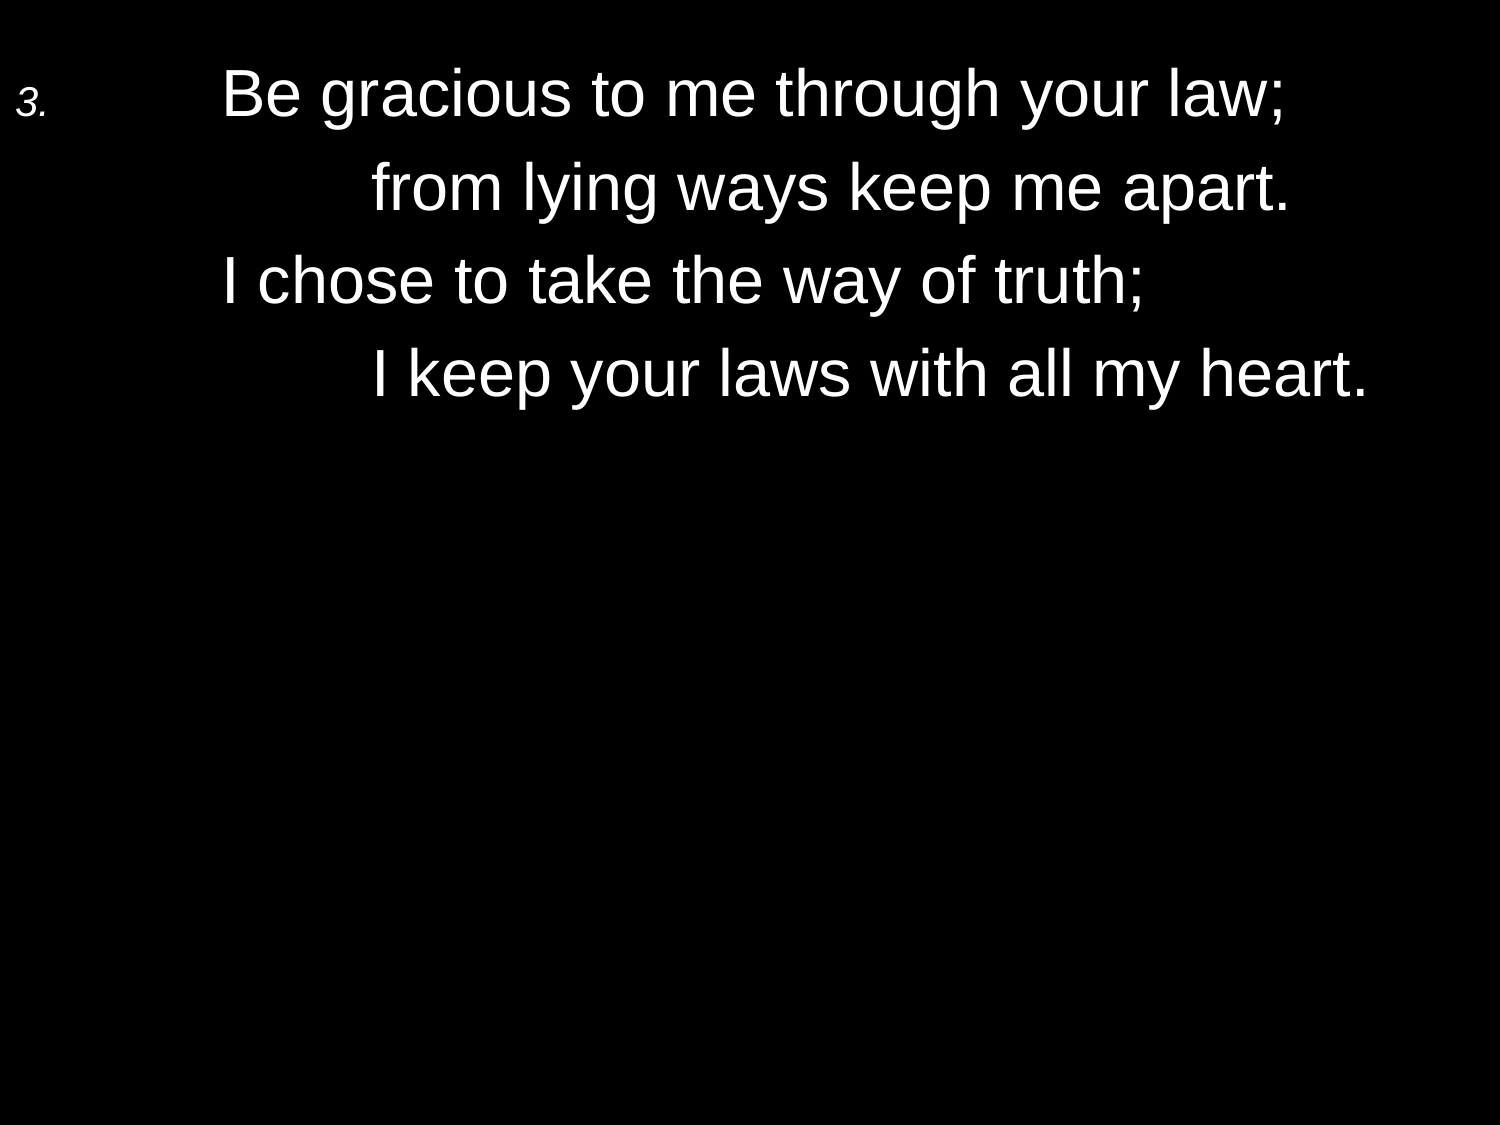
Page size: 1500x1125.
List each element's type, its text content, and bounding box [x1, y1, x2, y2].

list 3. Be gracious to me through your law; from lying ways keep me apart. I chose to take the way of truth; I keep your laws with all my heart. [0, 42, 1500, 1047]
